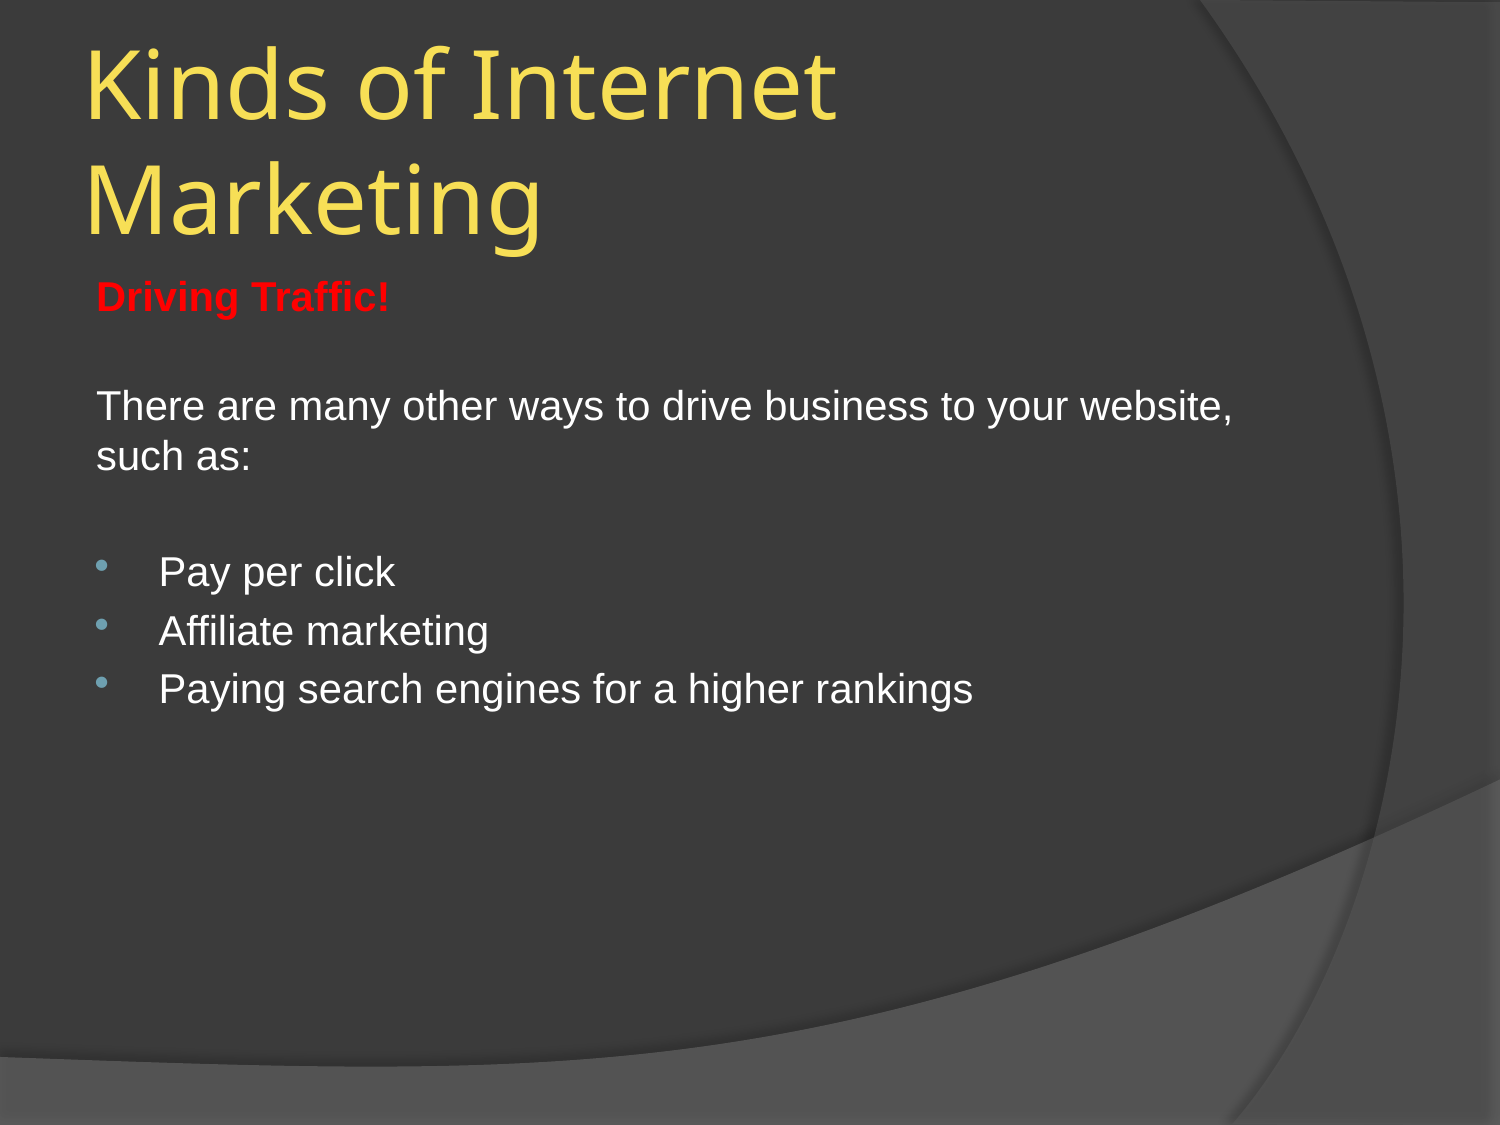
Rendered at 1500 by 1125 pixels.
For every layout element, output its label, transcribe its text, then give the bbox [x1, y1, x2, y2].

title Kinds of Internet Marketing [74, 44, 1301, 233]
list Driving Traffic! There are many other ways to drive business to your website, such as: Pay per click Affiliate marketing Paying search engines for a higher rankings [74, 262, 1301, 1006]
